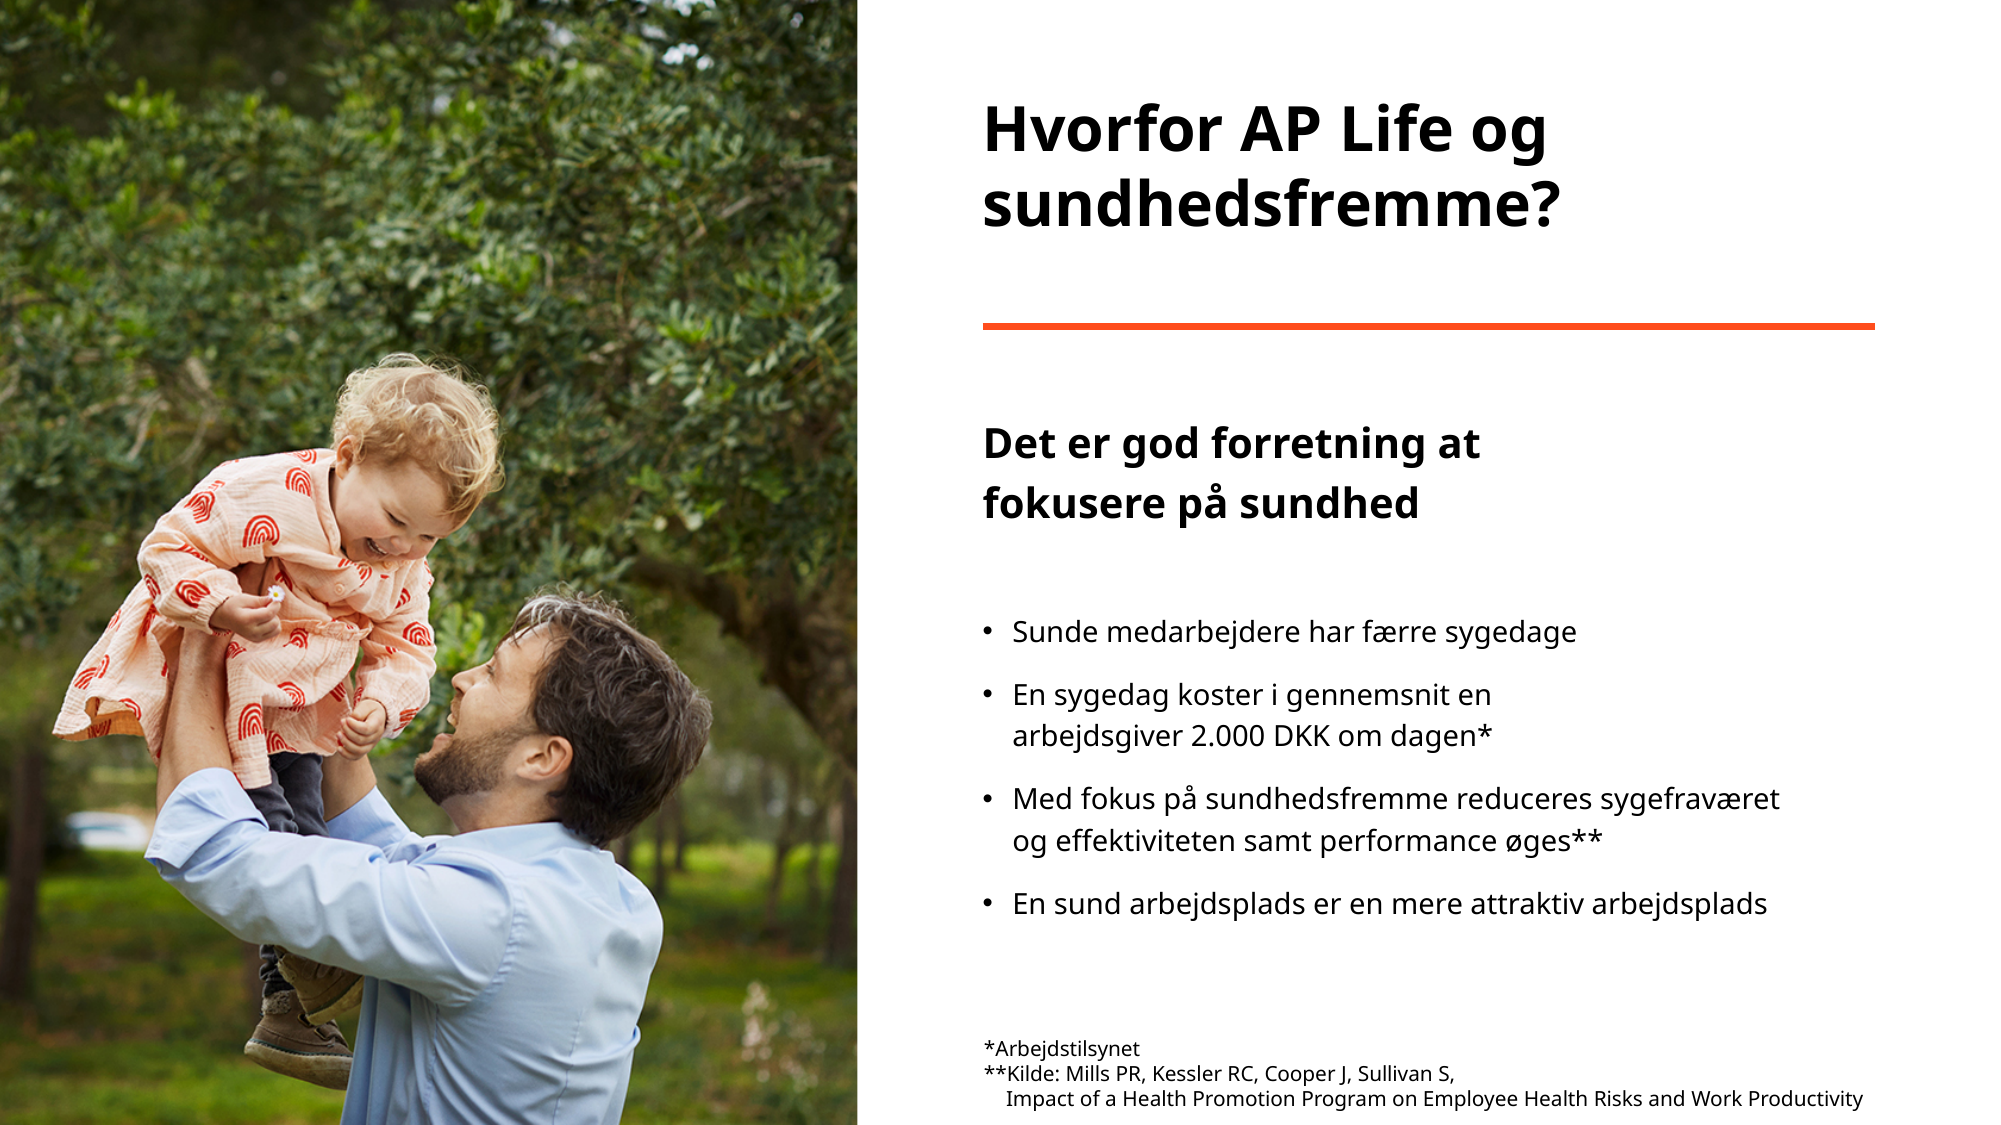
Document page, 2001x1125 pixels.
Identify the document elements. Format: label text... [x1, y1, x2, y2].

title Hvorfor AP Life og sundhedsfremme? [982, 62, 1875, 269]
list Det er god forretning at fokusere på sundhed Sunde medarbejdere har færre sygedage En sygedag koster i gennemsnit en arbejdsgiver 2.000 DKK om dagen* Med fokus på sundhedsfremme reduceres sygefraværet og effektiviteten samt performance øges** En sund arbejdsplads er en mere attraktiv arbejdsplads [982, 406, 1875, 1036]
text_box *Arbejdstilsynet **Kilde: Mills PR, Kessler RC, Cooper J, Sullivan S, Impact of a Health Promotion Program on Employee Health Risks and Work Productivity [983, 1035, 1940, 1111]
picture [0, 0, 858, 1125]
